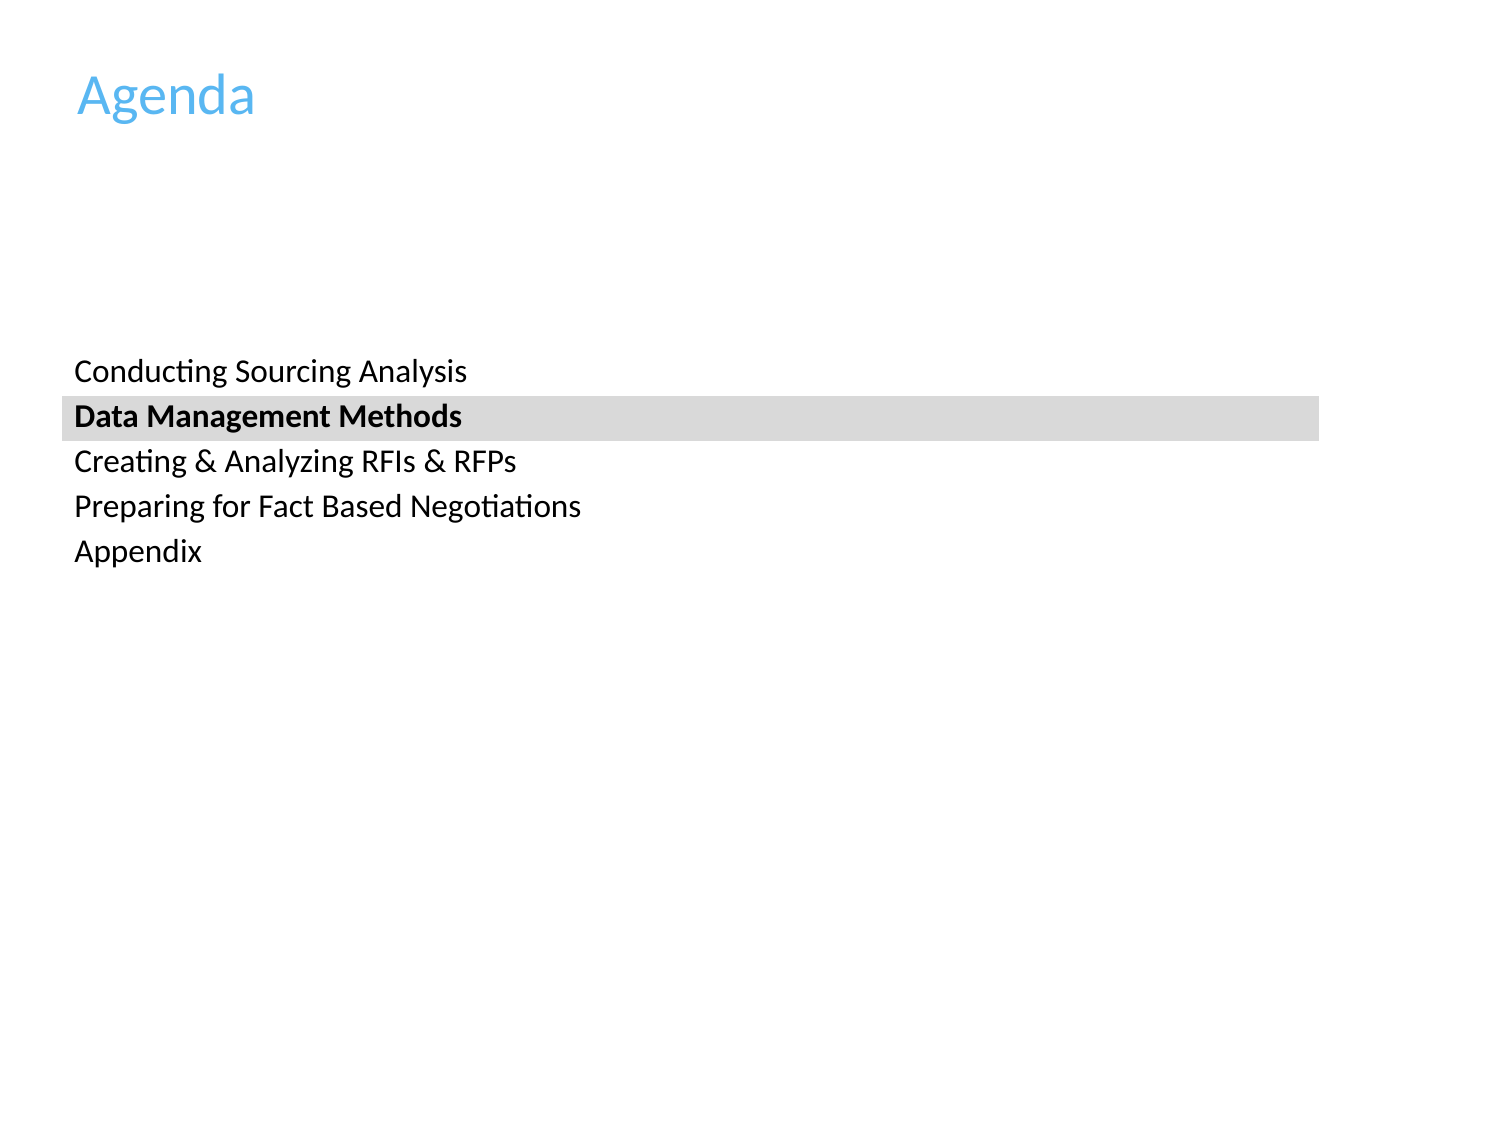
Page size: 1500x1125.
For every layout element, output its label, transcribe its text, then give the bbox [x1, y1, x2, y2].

title Agenda [62, 45, 1438, 138]
table_cell Preparing for Fact Based Negotiations [62, 487, 1319, 532]
table_header Conducting Sourcing Analysis [62, 351, 1319, 396]
table_cell Appendix [62, 532, 1319, 577]
table_cell Data Management Methods [62, 396, 1319, 441]
table_cell Creating & Analyzing RFIs & RFPs [62, 441, 1319, 487]
